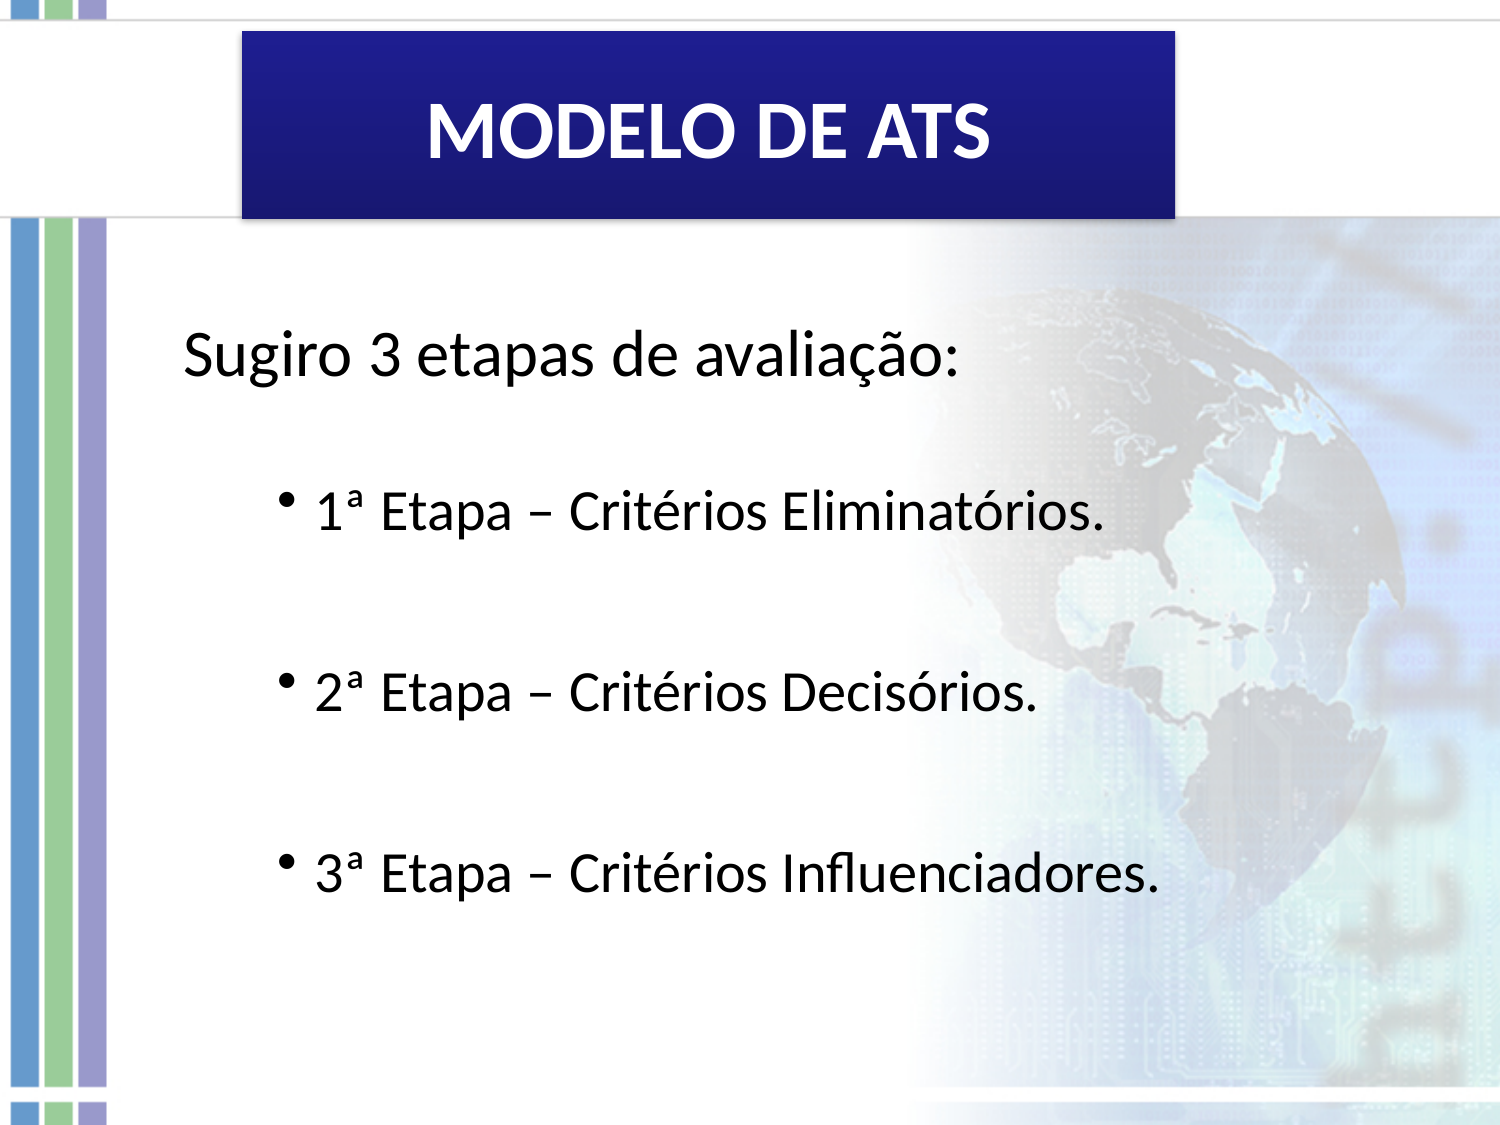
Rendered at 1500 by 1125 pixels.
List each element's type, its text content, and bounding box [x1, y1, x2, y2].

title MODELO DE ATS [241, 30, 1176, 219]
list Sugiro 3 etapas de avaliação: 1ª Etapa – Critérios Eliminatórios. 2ª Etapa – Critérios Decisórios. 3ª Etapa – Critérios Influenciadores. [111, 302, 1459, 1059]
picture [0, 0, 1500, 1125]
